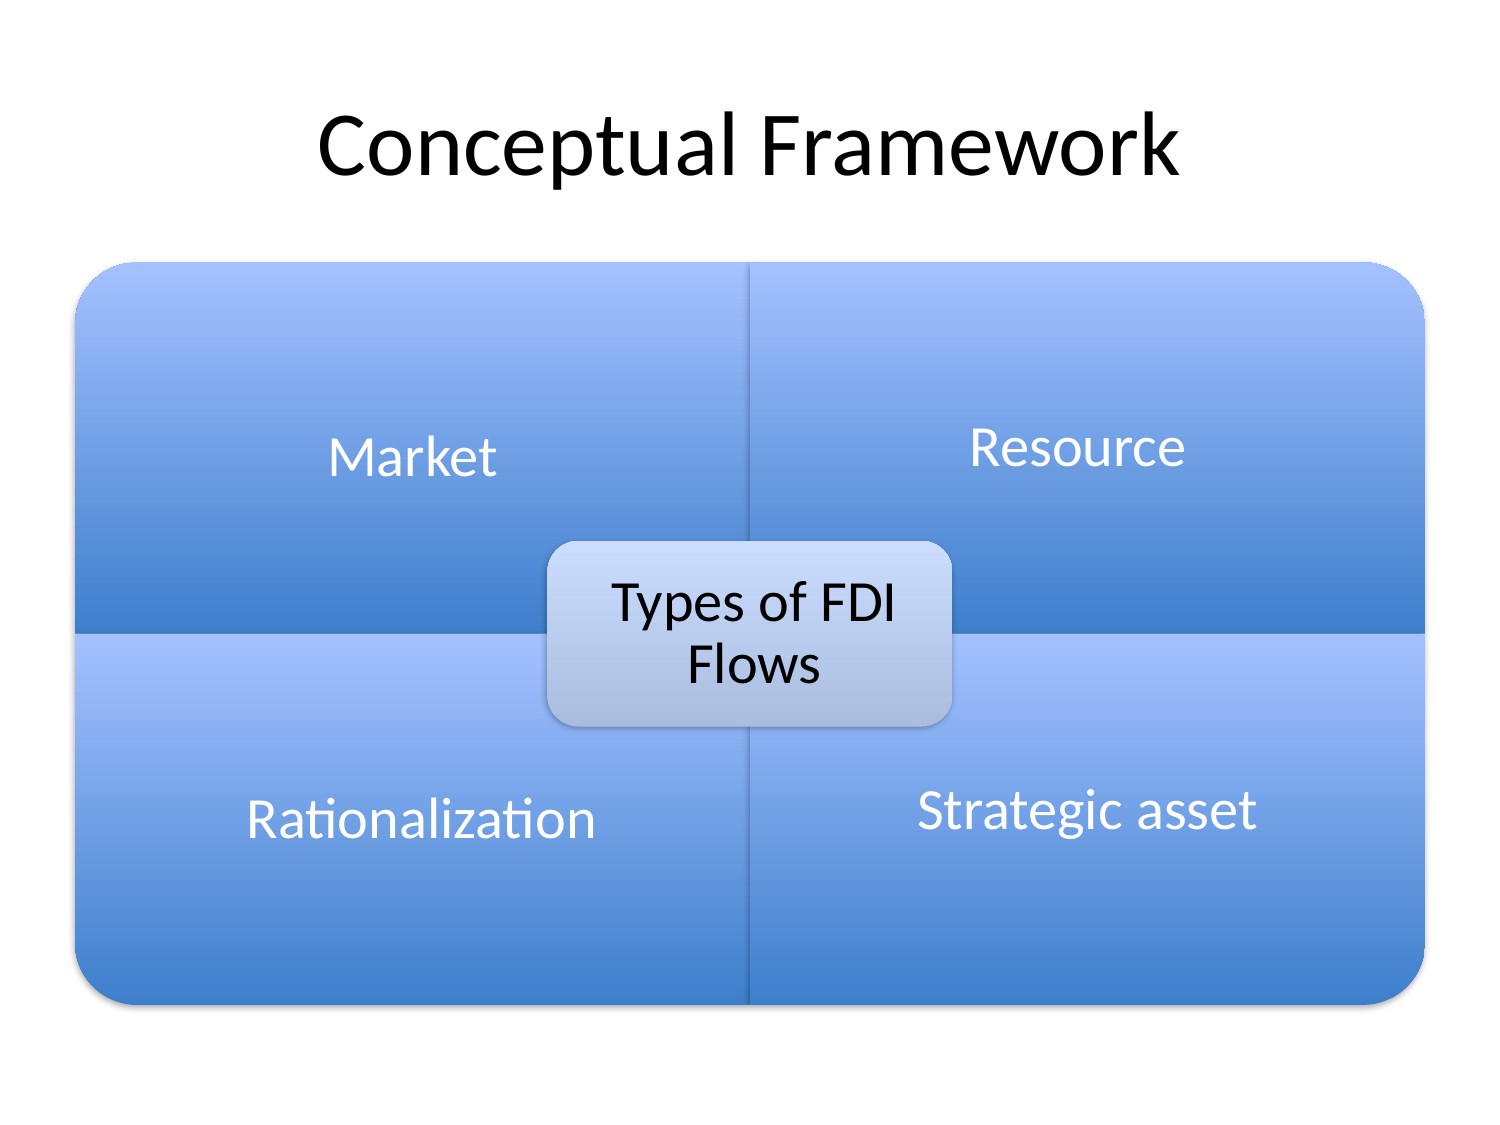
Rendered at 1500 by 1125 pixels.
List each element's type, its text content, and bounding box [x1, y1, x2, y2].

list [74, 262, 1426, 1006]
title Conceptual Framework [75, 45, 1425, 233]
